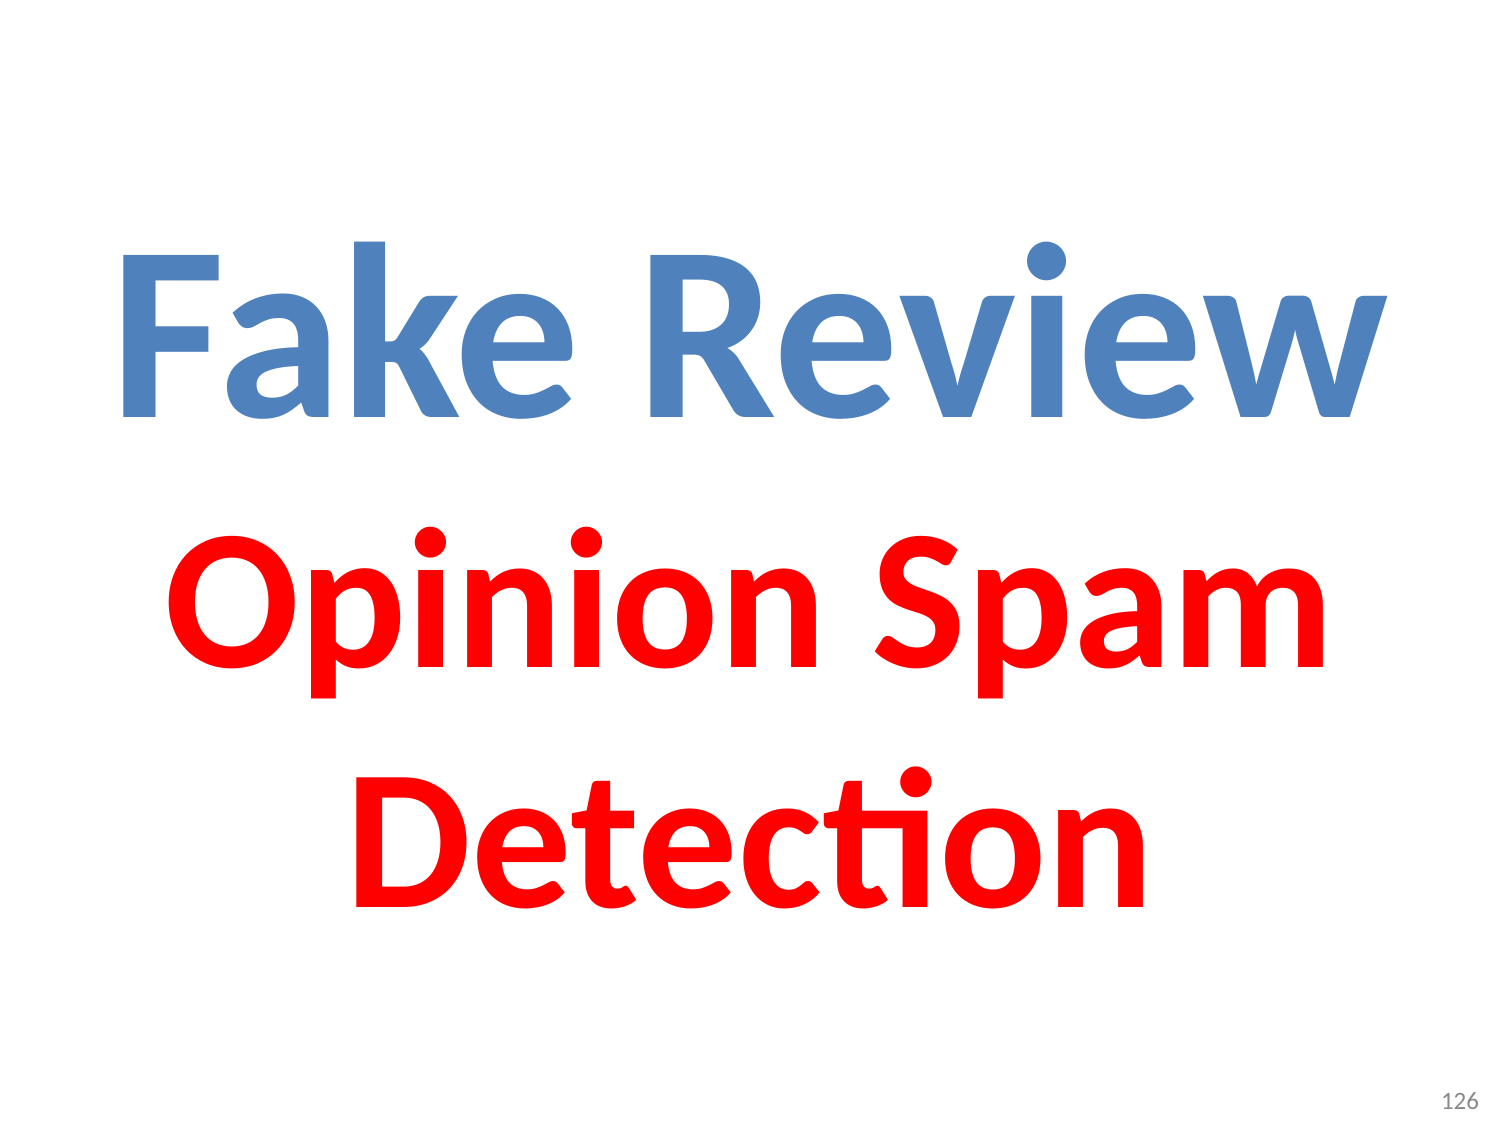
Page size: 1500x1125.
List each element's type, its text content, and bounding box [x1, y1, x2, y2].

title Fake Review Opinion Spam Detection [75, 45, 1425, 1070]
slide_number 126 [1144, 1069, 1495, 1125]
